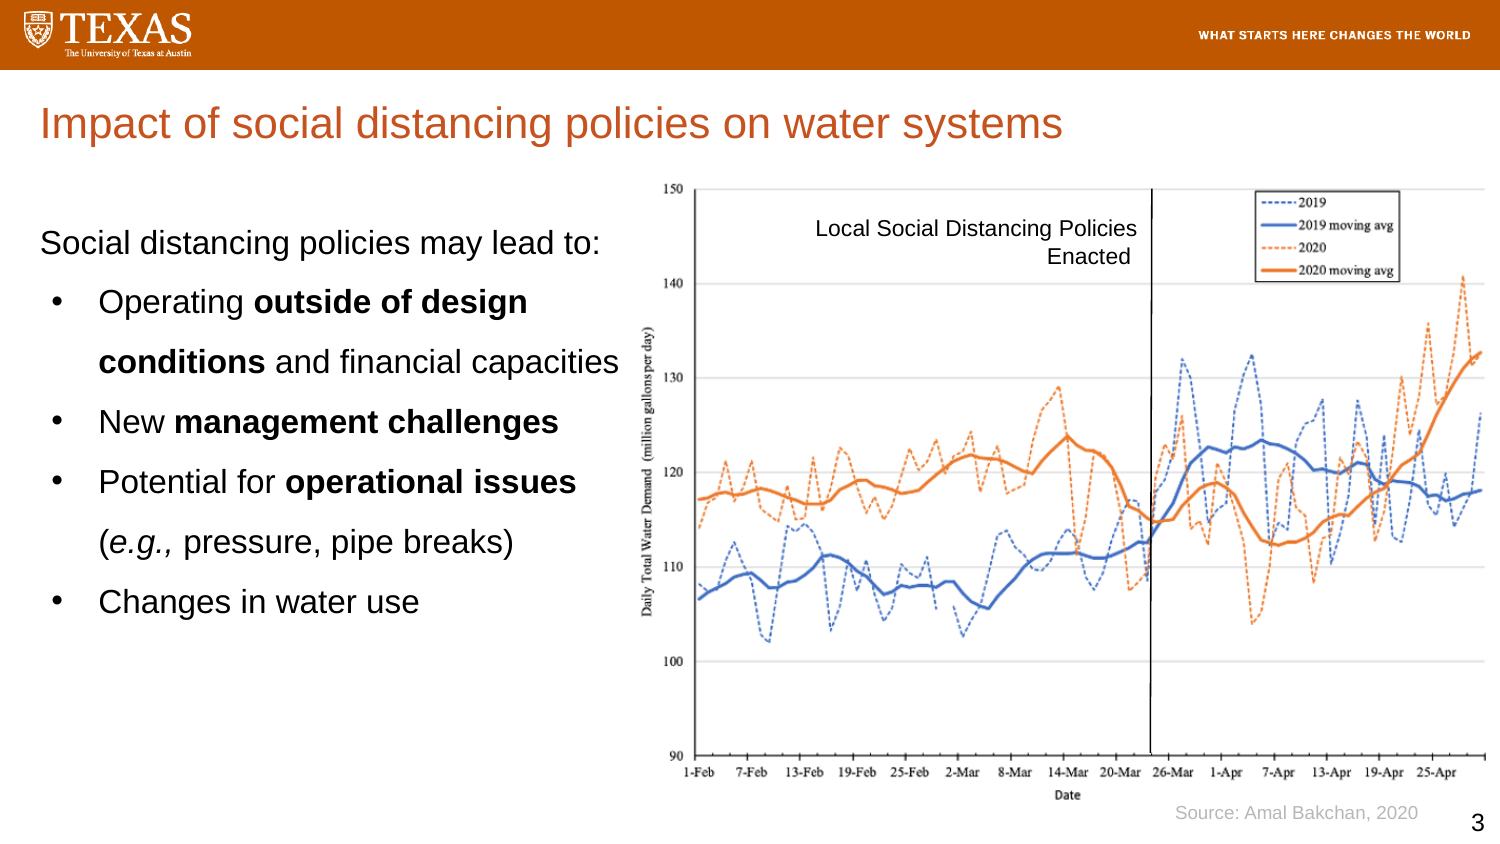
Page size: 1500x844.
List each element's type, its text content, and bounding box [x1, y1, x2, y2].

text_box Social distancing policies may lead to: Operating outside of design conditions and financial capacities New management challenges Potential for operational issues (e.g., pressure, pipe breaks) Changes in water use [24, 193, 625, 716]
text_box Impact of social distancing policies on water systems [24, 84, 1438, 158]
slide_number 3 [1162, 798, 1500, 844]
picture [0, 0, 1500, 844]
